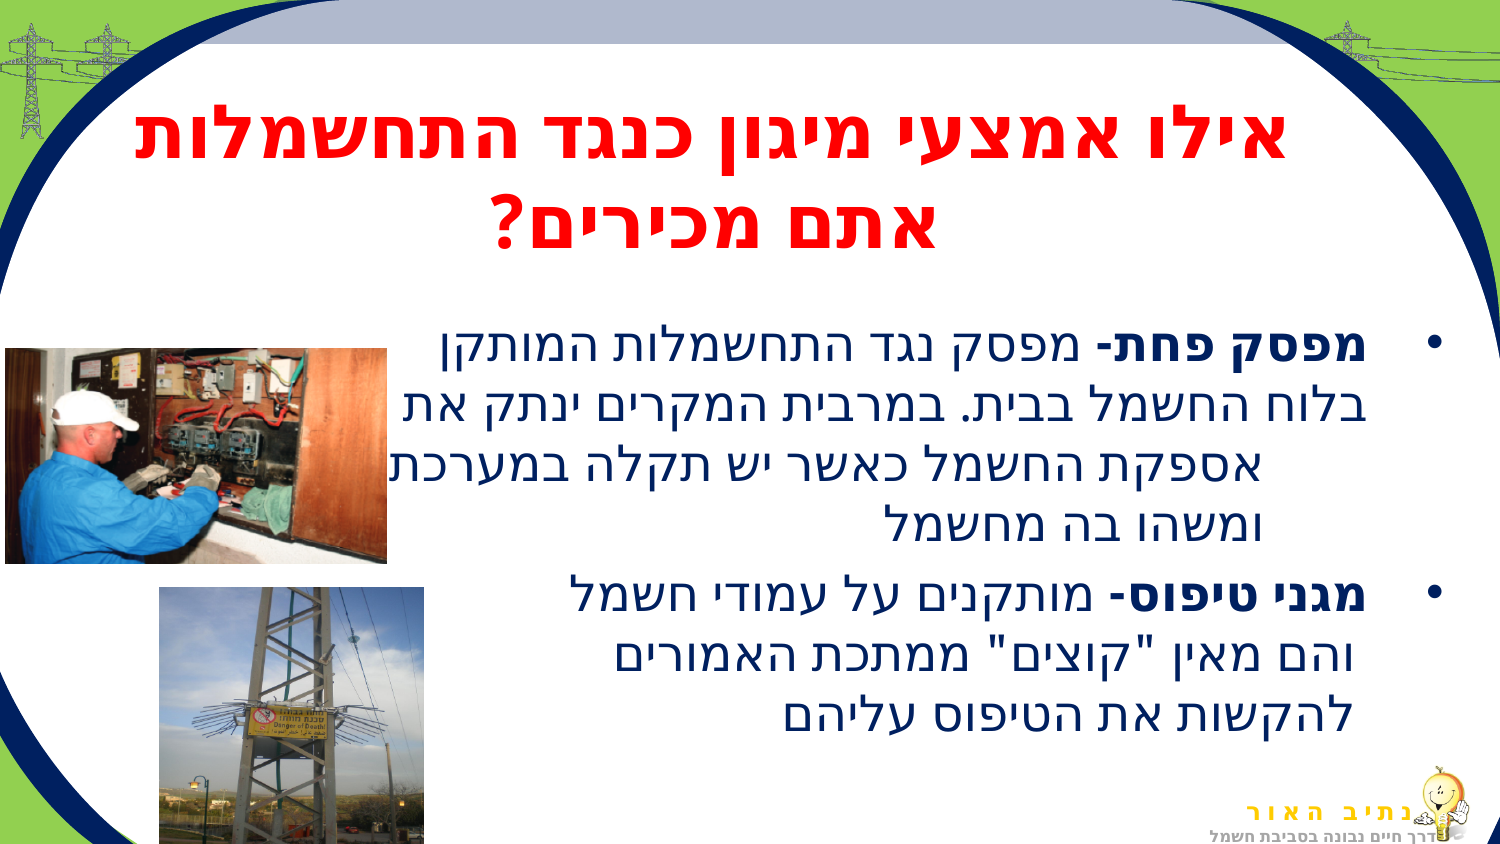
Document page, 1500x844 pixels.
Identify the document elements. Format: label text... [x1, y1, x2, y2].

picture [0, 23, 195, 139]
title אילו אמצעי מיגון כנגד התחשמלות אתם מכירים? [76, 75, 1352, 257]
picture [5, 348, 387, 564]
picture [1316, 20, 1500, 135]
subtitle מפסק פחת- מפסק נגד התחשמלות המותקן בלוח החשמל בבית. במרבית המקרים ינתק את אספקת החשמל כאשר יש תקלה במערכת ומשהו בה מחשמל מגני טיפוס- מותקנים על עמודי חשמל והם מאין "קוצים" ממתכת האמורים להקשות את הטיפוס עליהם [356, 303, 1459, 844]
picture [159, 587, 424, 844]
picture [1459, 763, 1471, 844]
